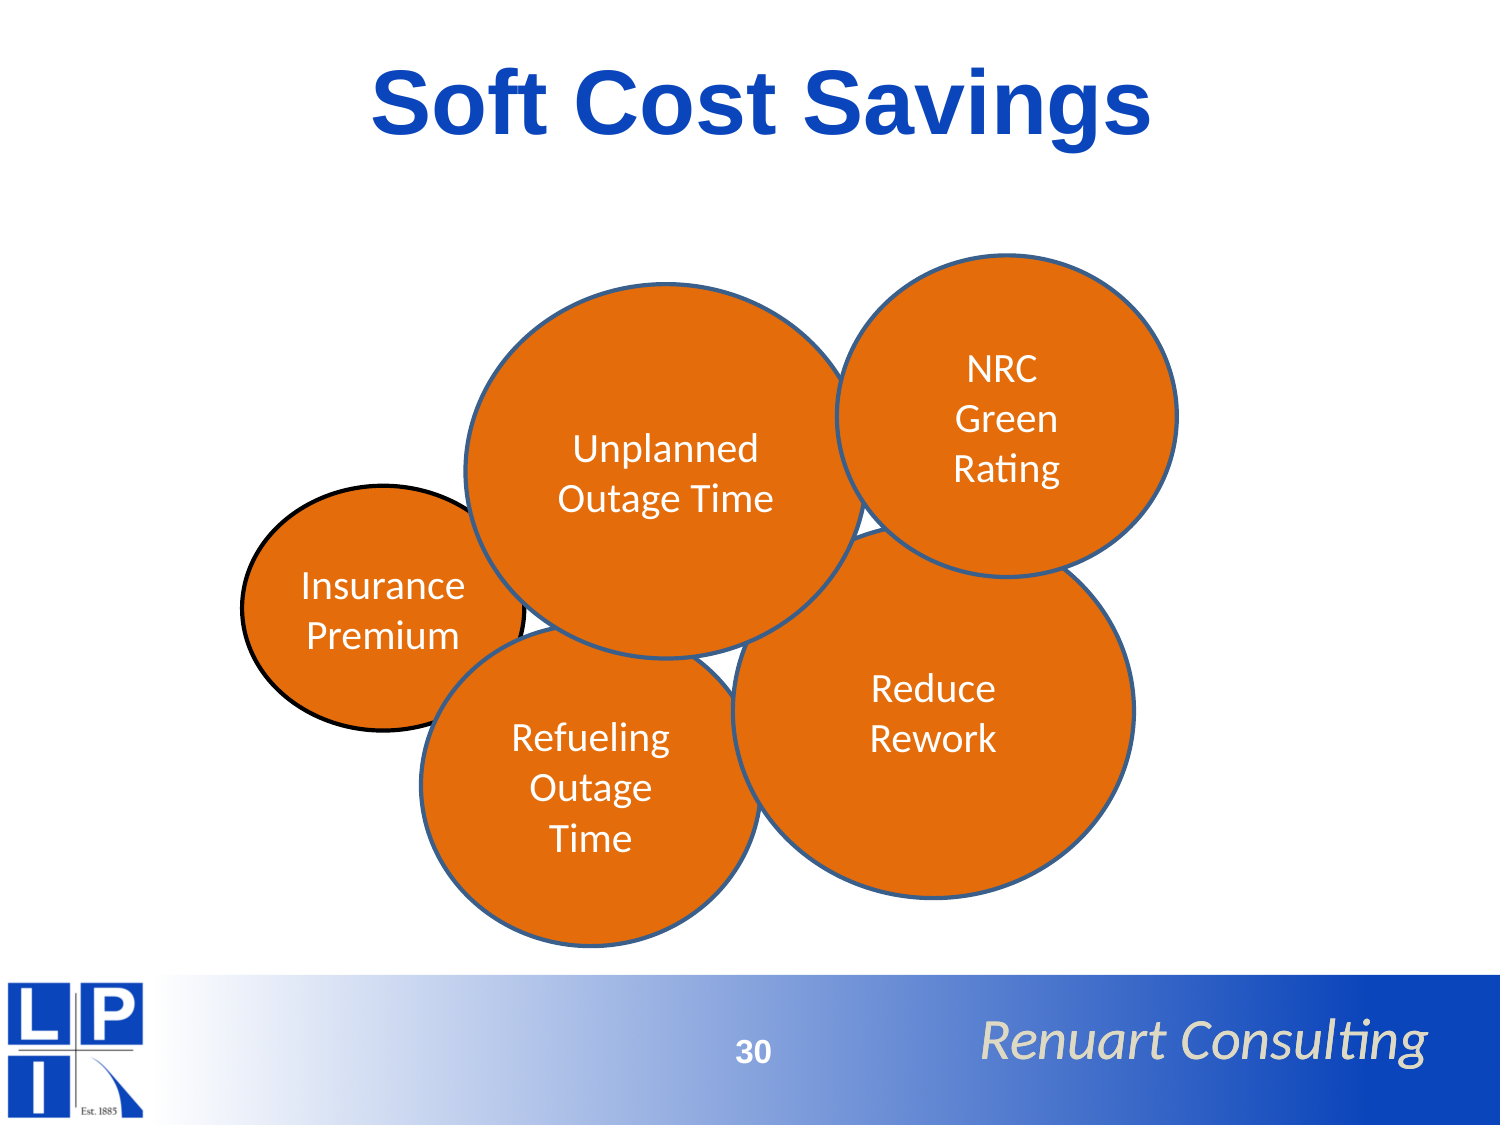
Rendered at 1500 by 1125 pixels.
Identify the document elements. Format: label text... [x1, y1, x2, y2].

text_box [241, 255, 1178, 947]
picture [0, 0, 1500, 1125]
title Soft Cost Savings [87, 0, 1438, 188]
slide_number 30 [437, 1020, 788, 1080]
